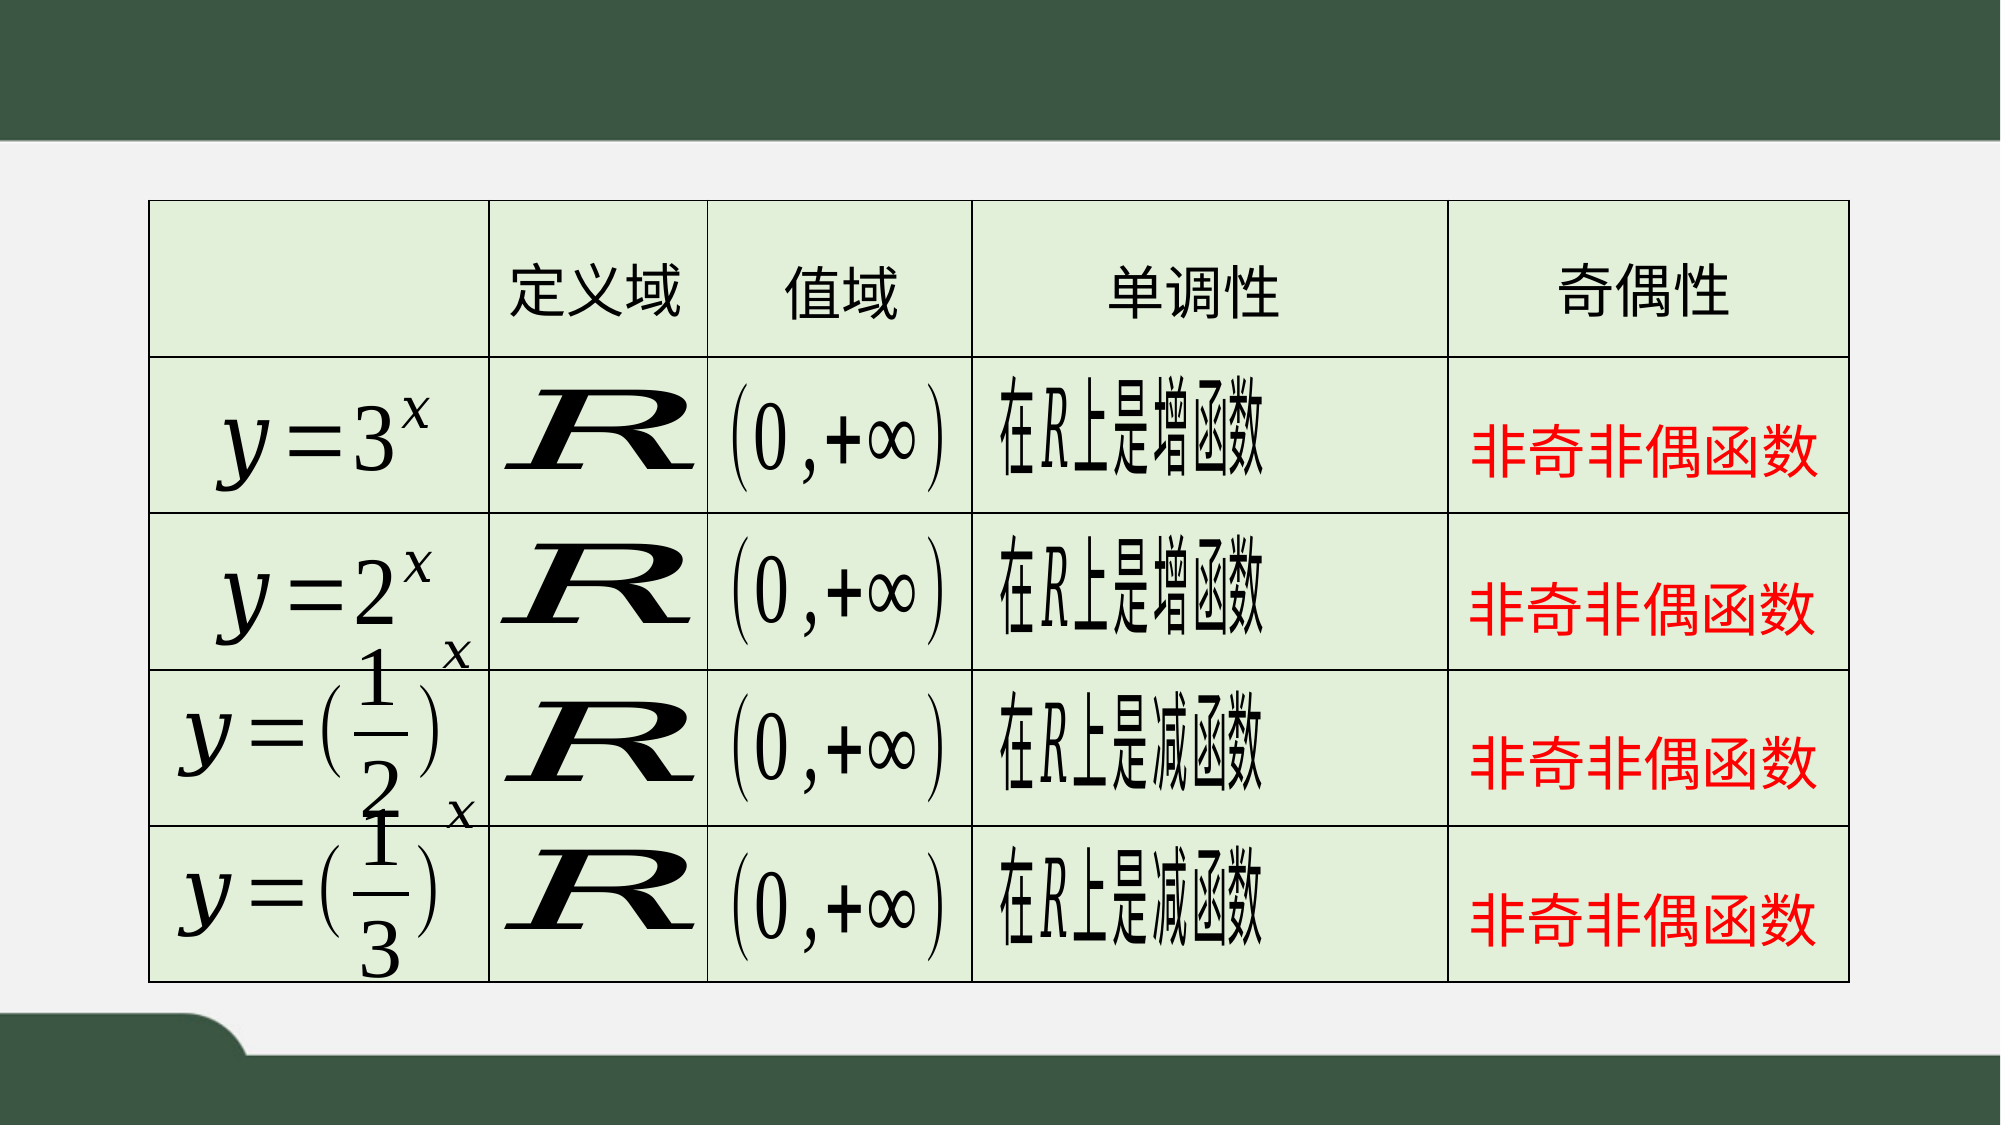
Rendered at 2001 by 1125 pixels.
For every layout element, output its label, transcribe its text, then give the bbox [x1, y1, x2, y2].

table_cell [1449, 827, 1848, 981]
picture [0, 0, 2001, 1125]
table_header [1449, 201, 1848, 356]
table_cell [973, 358, 1447, 512]
table_cell [490, 671, 707, 825]
text_box 奇偶性 [1541, 211, 1762, 332]
table_header [708, 201, 971, 356]
table_header [973, 201, 1447, 356]
table_cell [708, 671, 971, 825]
table_cell [1449, 358, 1848, 512]
table_cell [490, 514, 707, 669]
table_header [490, 201, 707, 356]
table_cell [973, 827, 1447, 981]
table_cell [708, 827, 971, 981]
table_cell [150, 827, 488, 981]
table_cell [1449, 671, 1848, 825]
table_header [150, 201, 488, 356]
table_cell [1449, 514, 1848, 669]
table_cell [973, 514, 1447, 669]
table_cell [708, 358, 971, 512]
table_cell [150, 514, 488, 669]
text_box 值域 [769, 214, 989, 335]
text_box 单调性 [1091, 214, 1312, 335]
text_box 非奇非偶函数 [1454, 684, 1858, 804]
table_cell [973, 671, 1447, 825]
text_box 非奇非偶函数 [1453, 841, 1858, 962]
table_cell [150, 671, 488, 825]
table_cell [708, 514, 971, 669]
table_cell [490, 827, 707, 981]
text_box 非奇非偶函数 [1455, 372, 1859, 493]
text_box 非奇非偶函数 [1452, 530, 1857, 651]
table_cell [150, 358, 488, 512]
table_cell [490, 358, 707, 512]
text_box 定义域 [493, 212, 713, 332]
